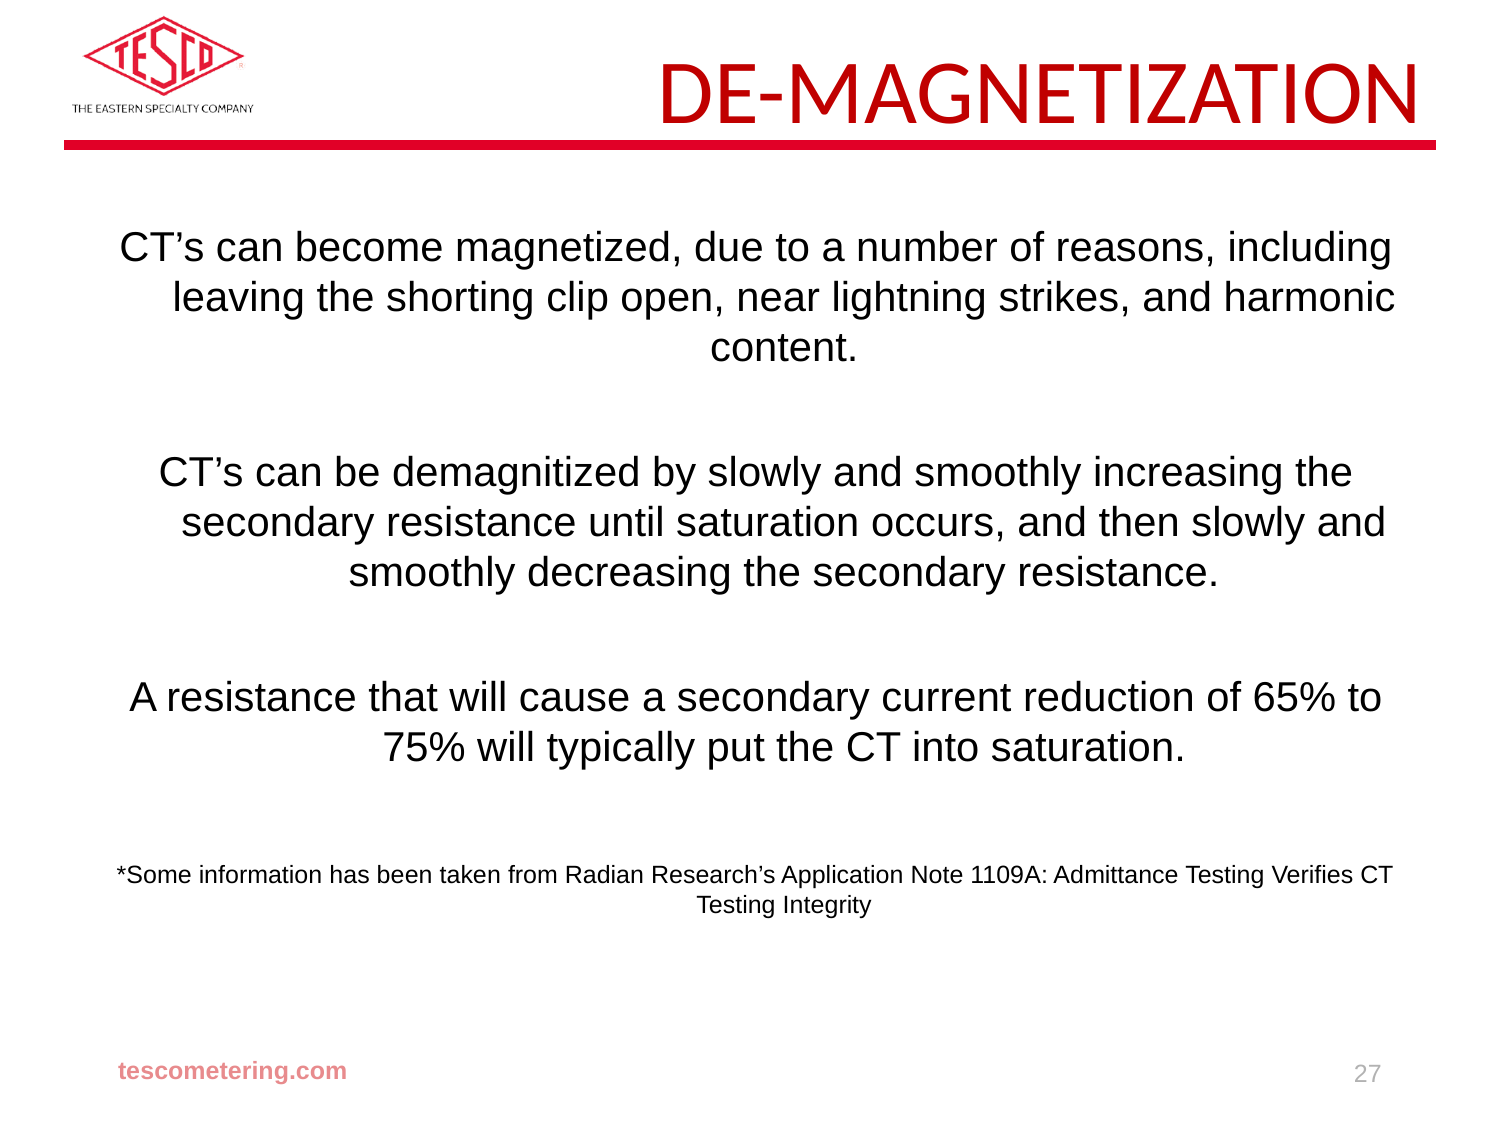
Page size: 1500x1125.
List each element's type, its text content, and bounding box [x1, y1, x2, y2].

picture [72, 9, 256, 121]
slide_number 27 [1059, 1042, 1397, 1103]
title De-magnetization [255, 38, 1438, 150]
text_box CT’s can become magnetized, due to a number of reasons, including leaving the shorting clip open, near lightning strikes, and harmonic content. CT’s can be demagnitized by slowly and smoothly increasing the secondary resistance until saturation occurs, and then slowly and smoothly decreasing the secondary resistance. A resistance that will cause a secondary current reduction of 65% to 75% will typically put the CT into saturation. *Some information has been taken from Radian Research’s Application Note 1109A: Admittance Testing Verifies CT Testing Integrity [74, 212, 1438, 926]
footer tescometering.com [103, 1039, 610, 1100]
